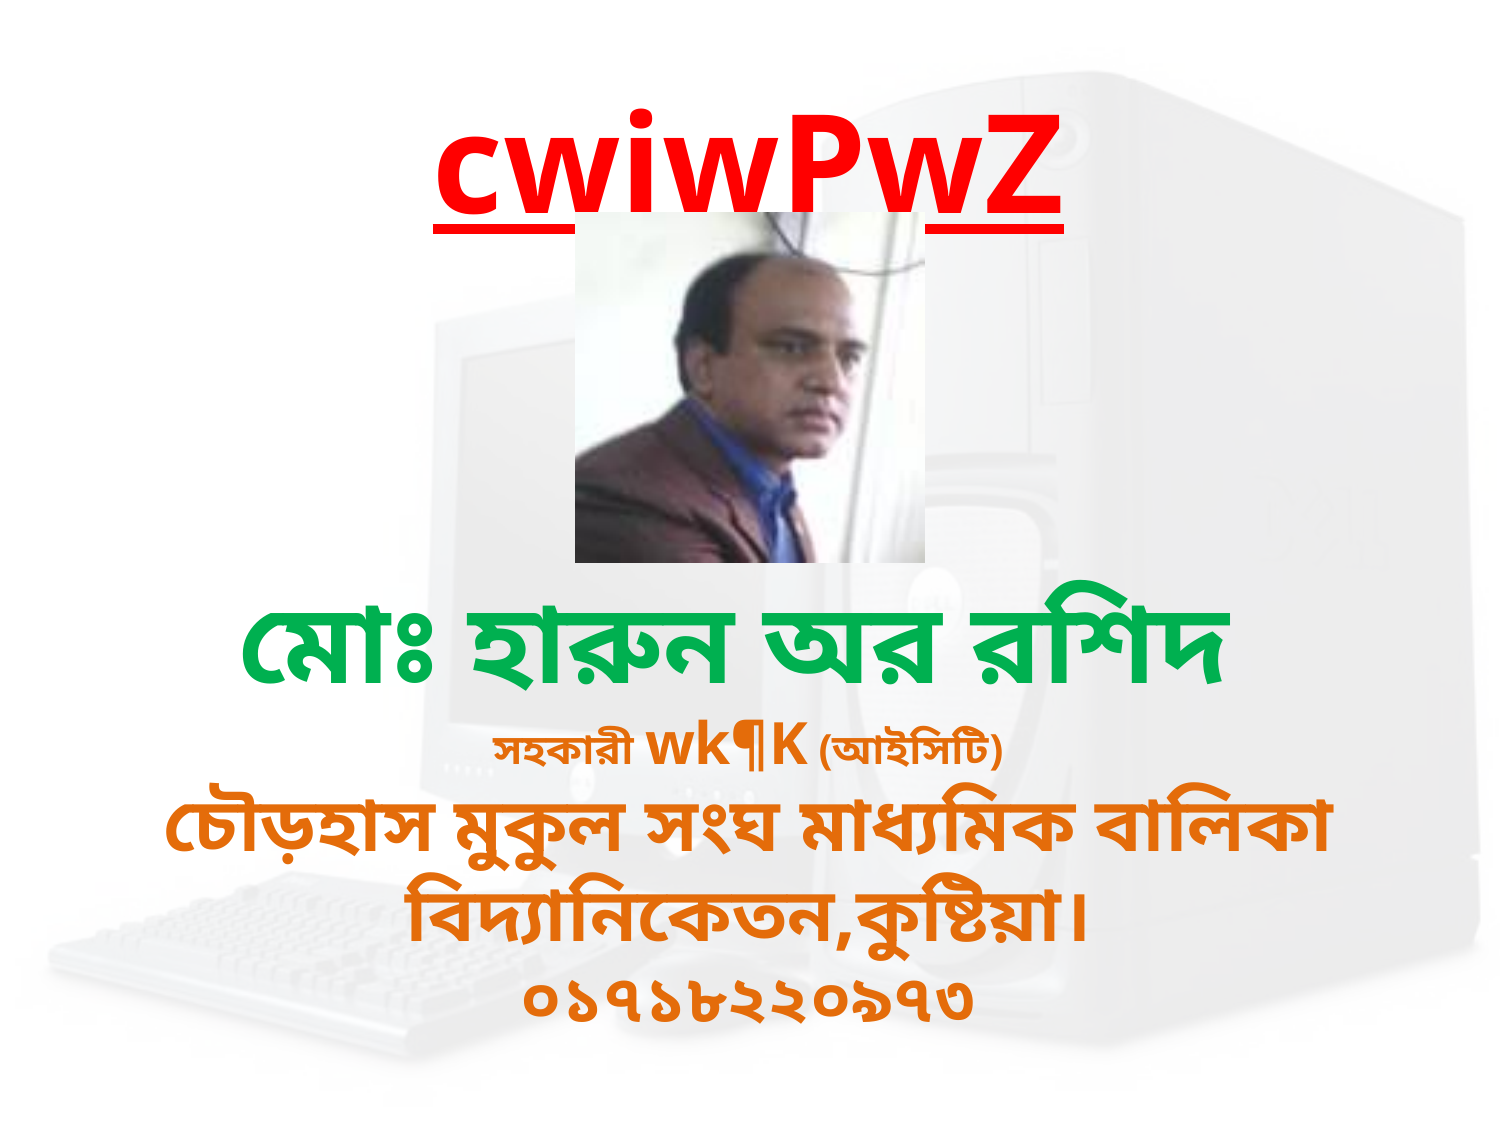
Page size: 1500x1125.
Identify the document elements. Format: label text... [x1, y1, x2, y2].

title cwiwPwZ মোঃ হারুন অর রশিদ সহকারী wk¶K (আইসিটি) চৌড়হাস মুকুল সংঘ মাধ্যমিক বালিকা বিদ্যানিকেতন,কুষ্টিয়া। ০১৭১৮২২০৯৭৩ [17, 0, 1480, 1113]
picture [574, 212, 926, 563]
